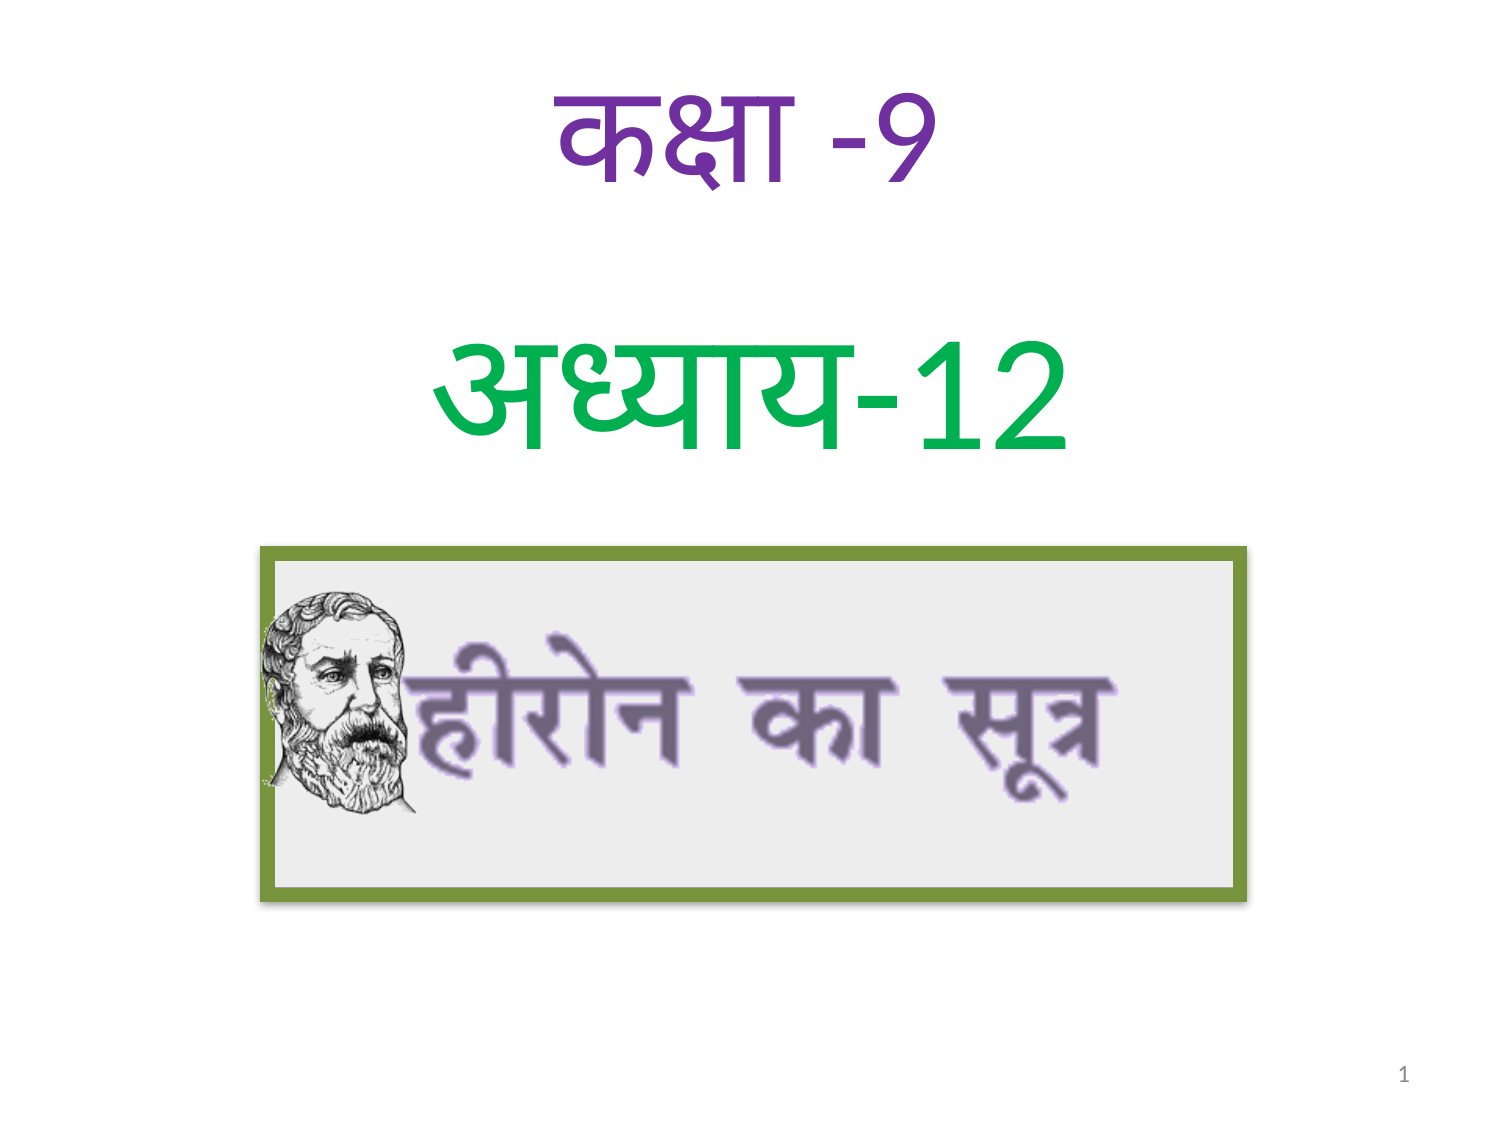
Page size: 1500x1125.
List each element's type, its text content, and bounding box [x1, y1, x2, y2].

picture [74, 560, 1234, 888]
text_box कक्षा -9 [540, 37, 956, 218]
text_box अध्याय-12 [413, 275, 1088, 490]
slide_number 1 [1074, 1042, 1425, 1103]
